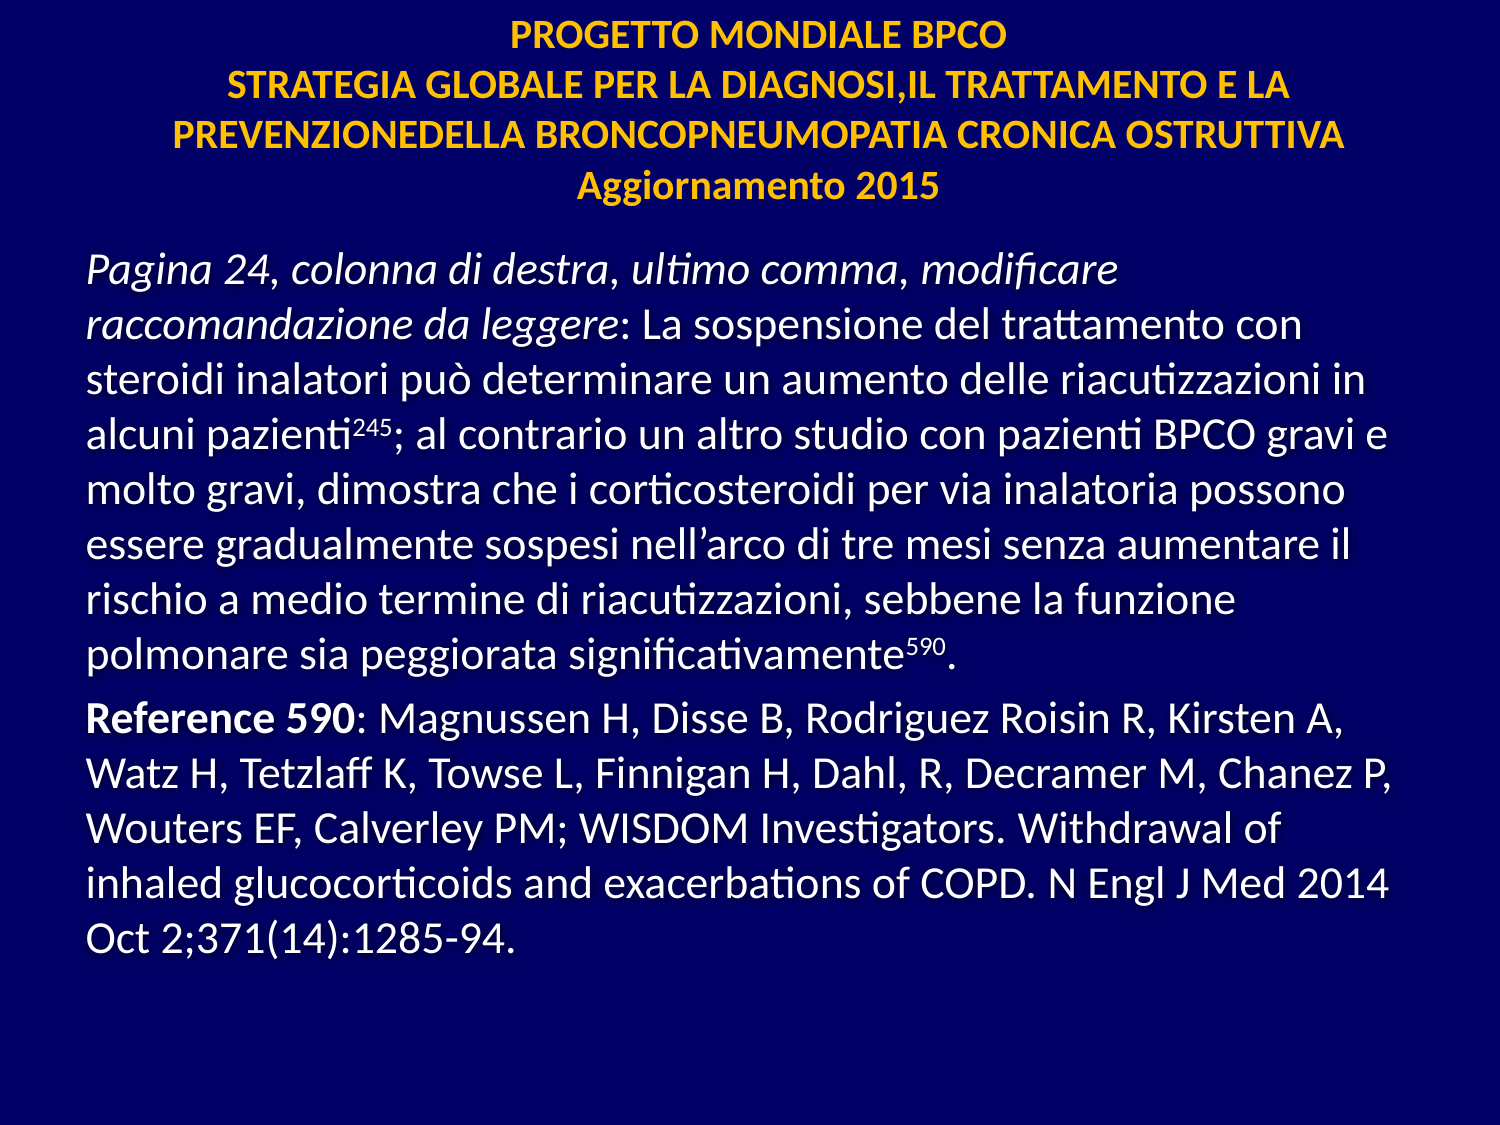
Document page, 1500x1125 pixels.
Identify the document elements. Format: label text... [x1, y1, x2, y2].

list Pagina 24, colonna di destra, ultimo comma, modificare raccomandazione da leggere: La sospensione del trattamento con steroidi inalatori può determinare un aumento delle riacutizzazioni in alcuni pazienti245; al contrario un altro studio con pazienti BPCO gravi e molto gravi, dimostra che i corticosteroidi per via inalatoria possono essere gradualmente sospesi nell’arco di tre mesi senza aumentare il rischio a medio termine di riacutizzazioni, sebbene la funzione polmonare sia peggiorata significativamente590. Reference 590: Magnussen H, Disse B, Rodriguez Roisin R, Kirsten A, Watz H, Tetzlaff K, Towse L, Finnigan H, Dahl, R, Decramer M, Chanez P, Wouters EF, Calverley PM; WISDOM Investigators. Withdrawal of inhaled glucocorticoids and exacerbations of COPD. N Engl J Med 2014 Oct 2;371(14):1285-94. [70, 231, 1437, 1043]
text_box PROGETTO MONDIALE BPCO STRATEGIA GLOBALE PER LA DIAGNOSI,IL TRATTAMENTO E LA PREVENZIONEDELLA BRONCOPNEUMOPATIA CRONICA OSTRUTTIVA Aggiornamento 2015 [70, 0, 1447, 185]
